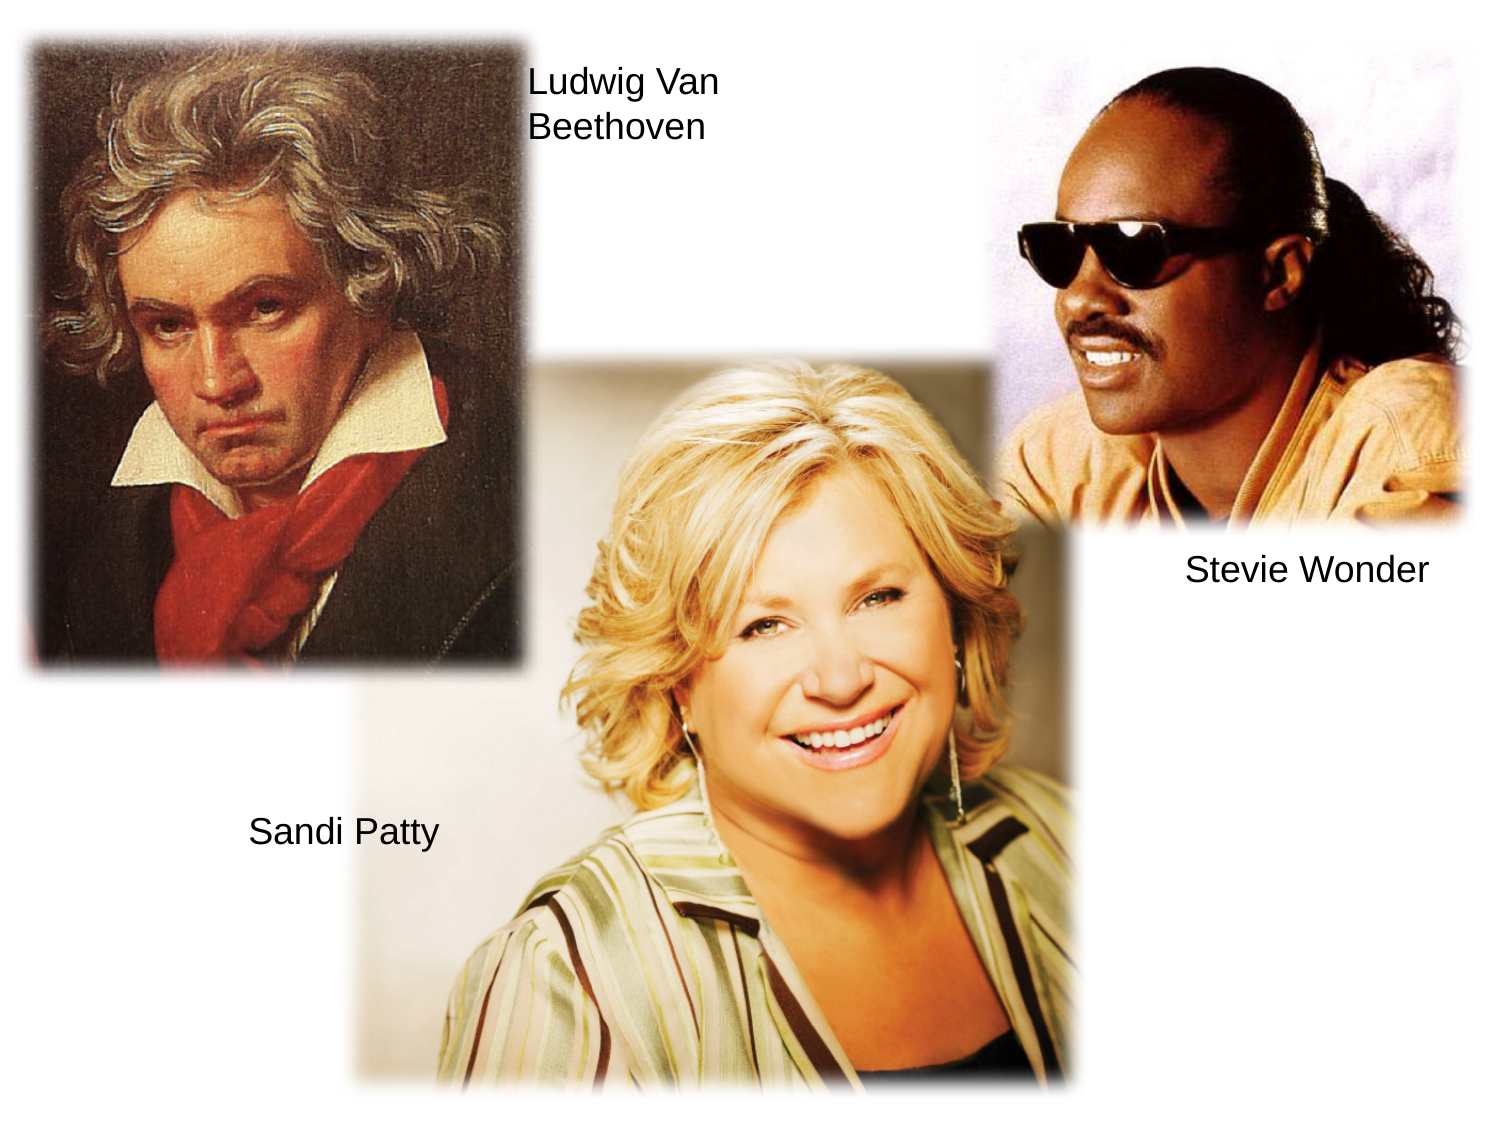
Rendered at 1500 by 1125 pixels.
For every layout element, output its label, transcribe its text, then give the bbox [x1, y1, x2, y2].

text_box Ludwig Van Beethoven [547, 49, 838, 155]
text_box Sandi Patty [233, 799, 332, 860]
text_box Stevie Wonder [1169, 547, 1445, 598]
picture [12, 24, 1476, 1101]
